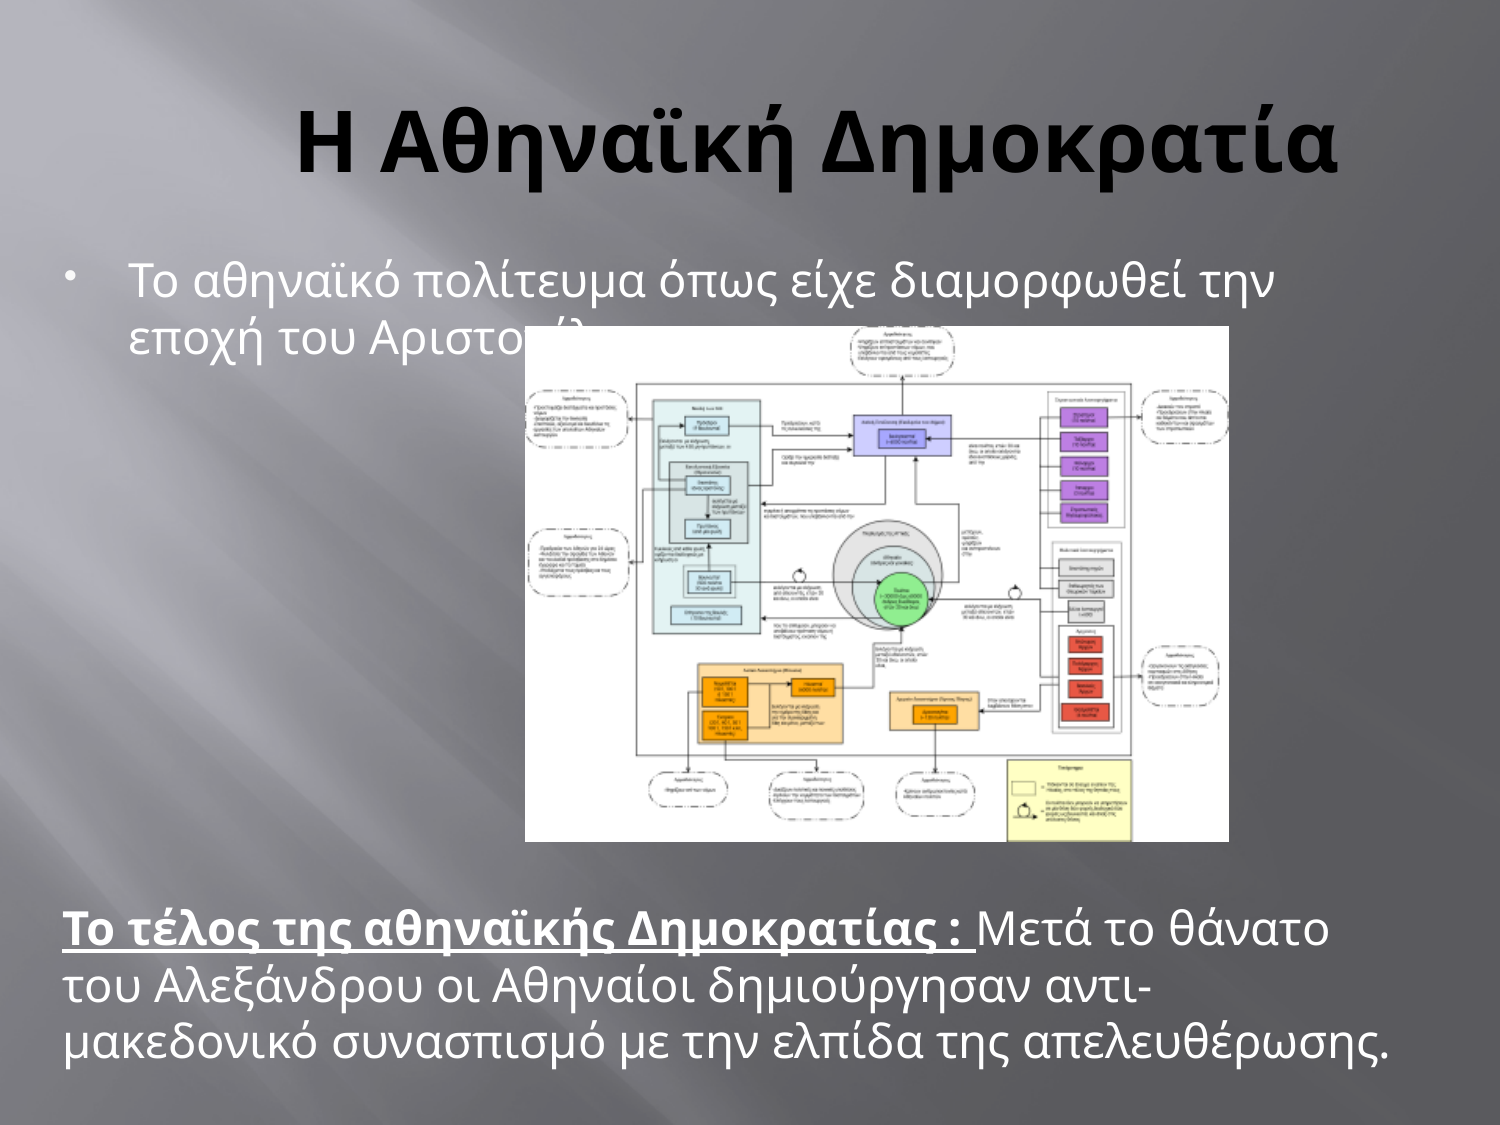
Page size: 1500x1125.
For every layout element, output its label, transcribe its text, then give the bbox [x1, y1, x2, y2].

list Το αθηναϊκό πολίτευμα όπως είχε διαμορφωθεί την εποχή του Αριστοτέλη Το τέλος της αθηναϊκής Δημοκρατίας : Μετά το θάνατο του Αλεξάνδρου οι Αθηναίοι δημιούργησαν αντι-μακεδονικό συνασπισμό με την ελπίδα της απελευθέρωσης. [29, 243, 1415, 1125]
title Η Αθηναϊκή Δημοκρατία [75, 45, 1425, 233]
picture [525, 326, 1229, 843]
